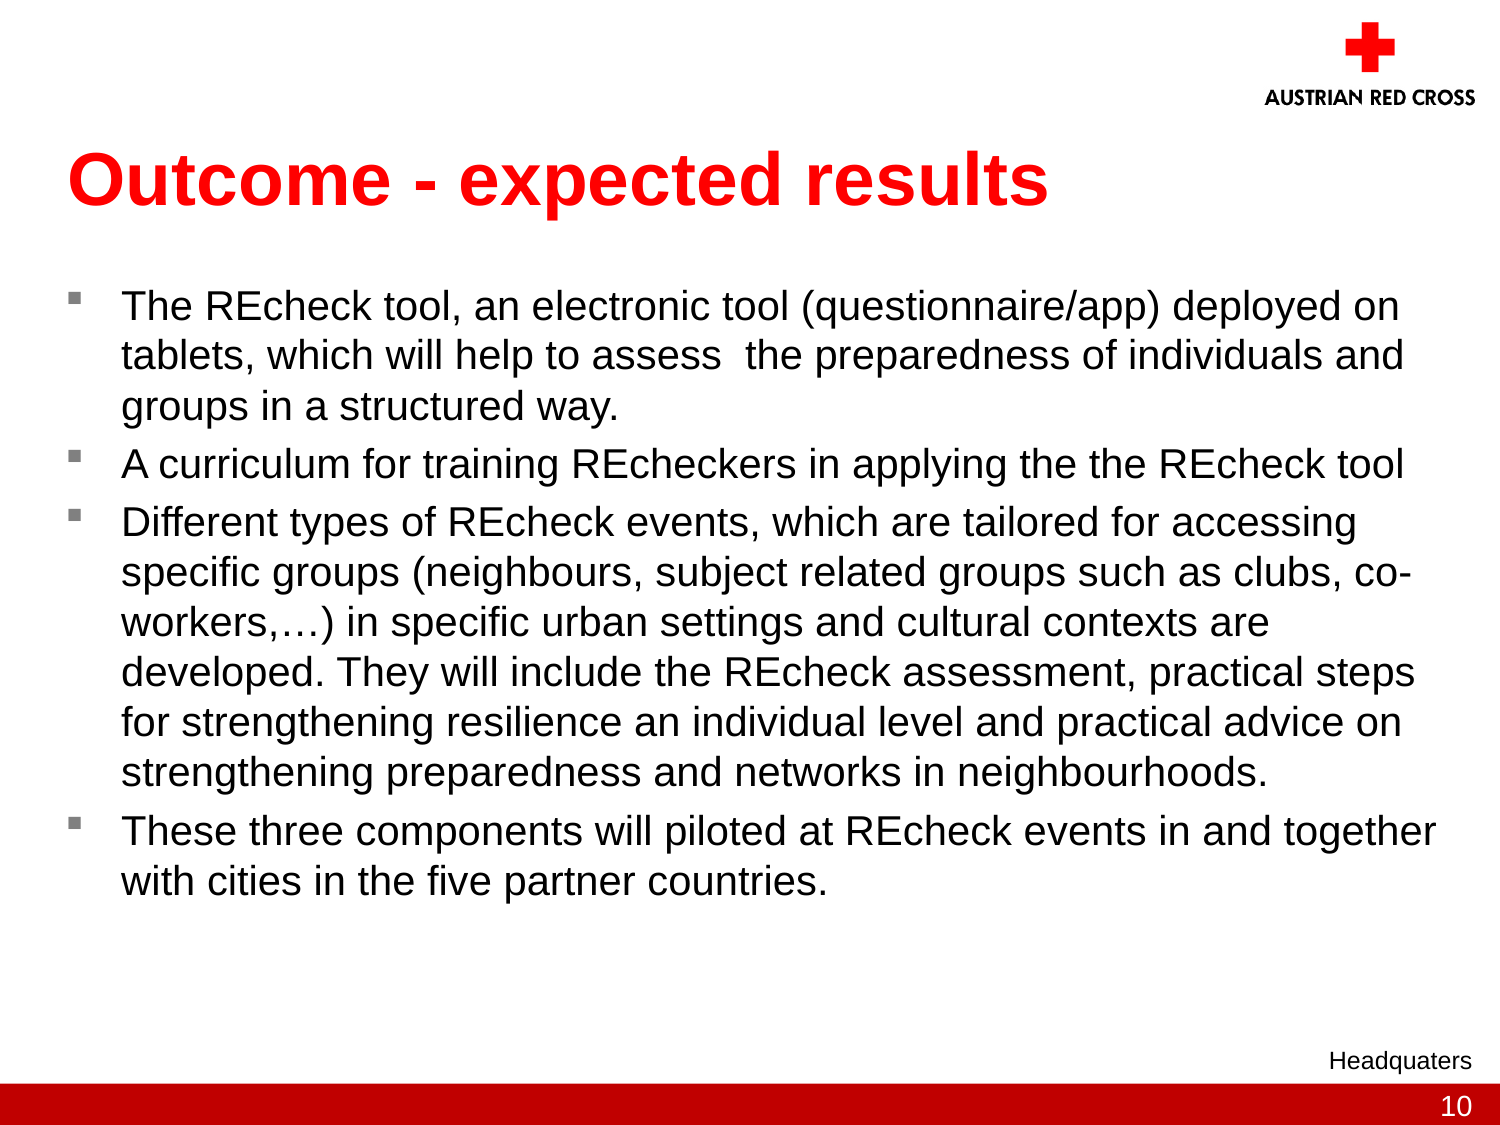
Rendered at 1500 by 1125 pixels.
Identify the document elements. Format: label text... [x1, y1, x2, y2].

picture [1257, 19, 1483, 110]
list The REcheck tool, an electronic tool (questionnaire/app) deployed on tablets, which will help to assess the preparedness of individuals and groups in a structured way. A curriculum for training REcheckers in applying the the REcheck tool Different types of REcheck events, which are tailored for accessing specific groups (neighbours, subject related groups such as clubs, co-workers,…) in specific urban settings and cultural contexts are developed. They will include the REcheck assessment, practical steps for strengthening resilience an individual level and practical advice on strengthening preparedness and networks in neighbourhoods. These three components will piloted at REcheck events in and together with cities in the five partner countries. [64, 278, 1447, 1037]
text_box Headquaters [49, 1037, 1488, 1088]
title Outcome - expected results [67, 130, 1343, 268]
text_box 10 [1174, 1088, 1488, 1125]
